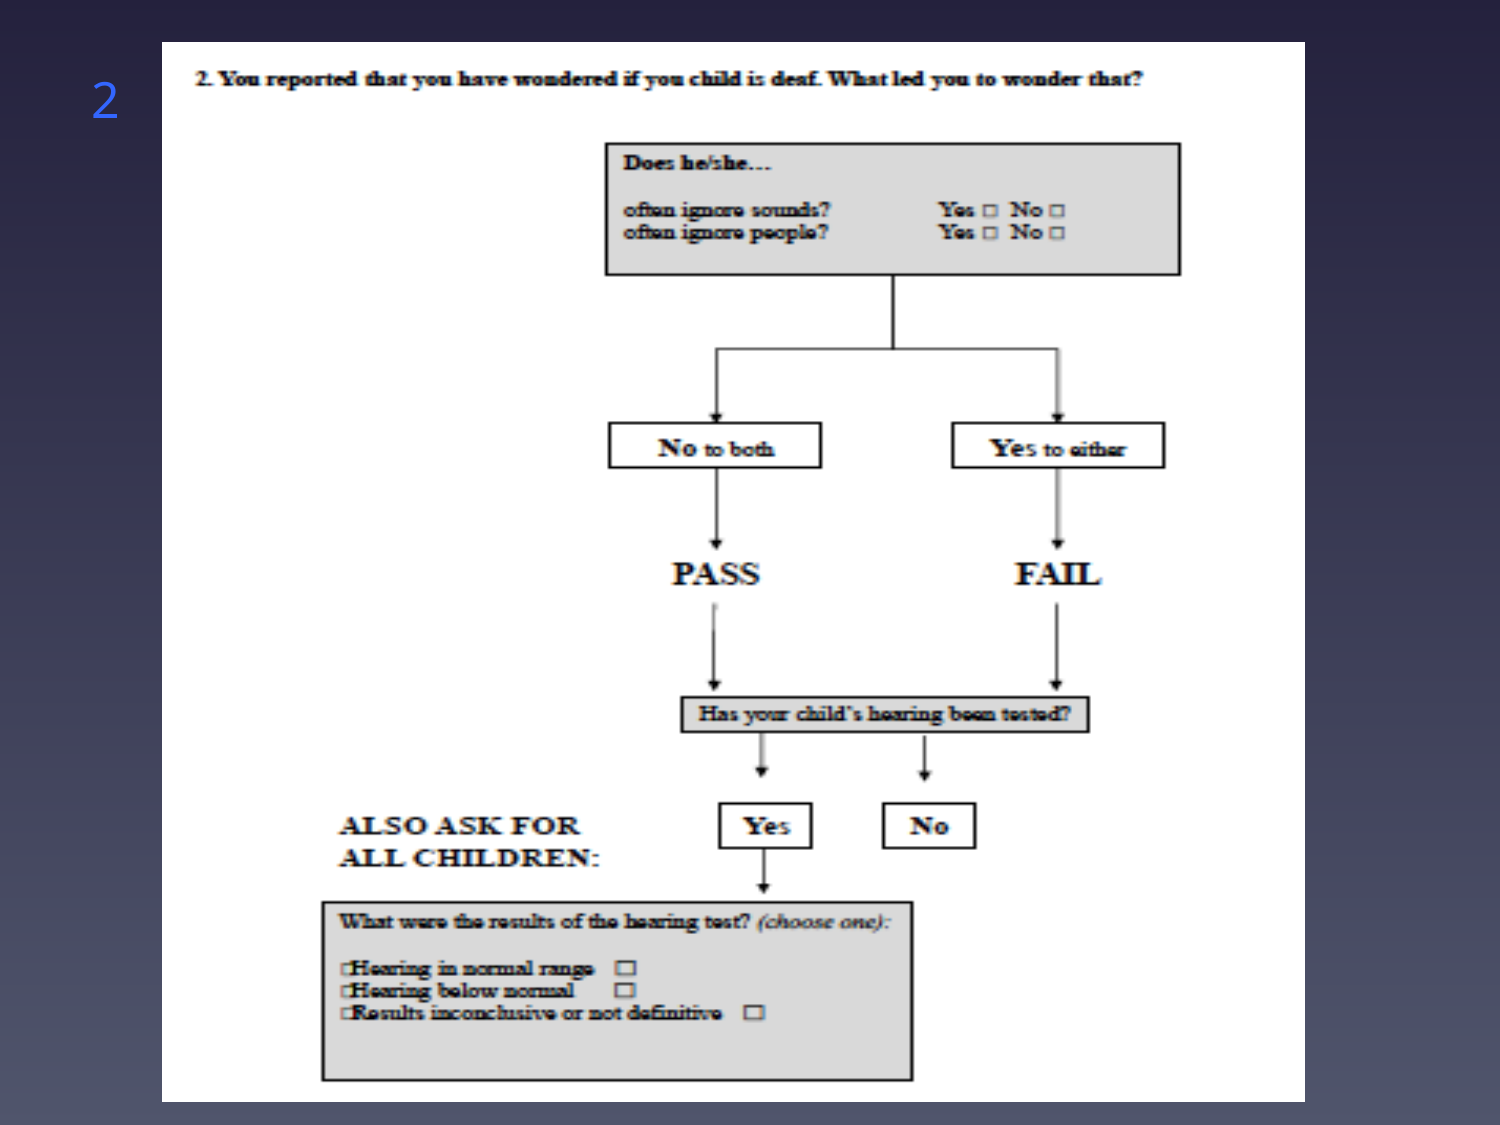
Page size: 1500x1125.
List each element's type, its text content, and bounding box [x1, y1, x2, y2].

text_box 2 [76, 61, 135, 137]
picture [162, 42, 1305, 1103]
